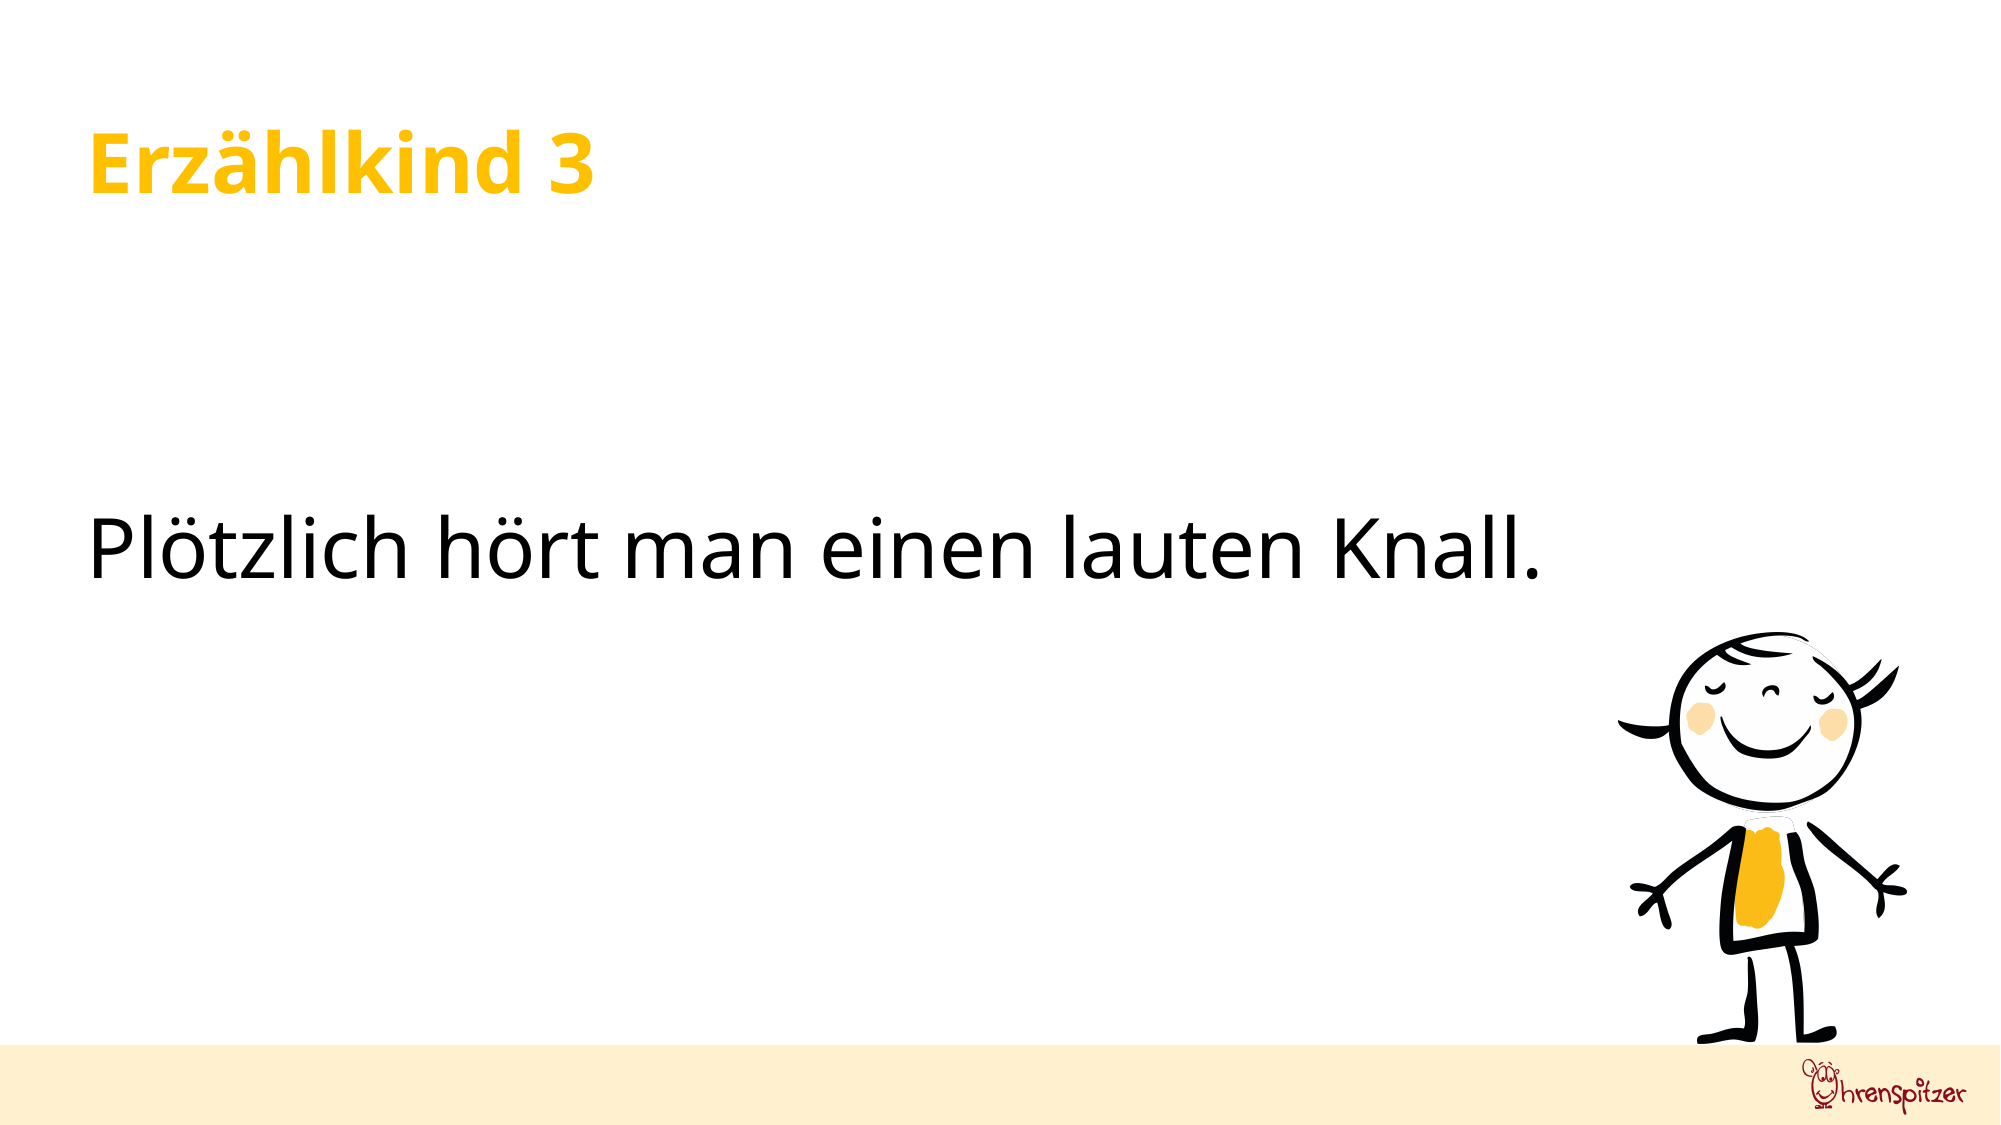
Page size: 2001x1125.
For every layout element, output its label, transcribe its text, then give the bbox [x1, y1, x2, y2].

text_box Erzählkind 3 [71, 83, 1467, 219]
picture [1618, 632, 1907, 1044]
text_box Plötzlich hört man einen lauten Knall. [71, 467, 1859, 603]
